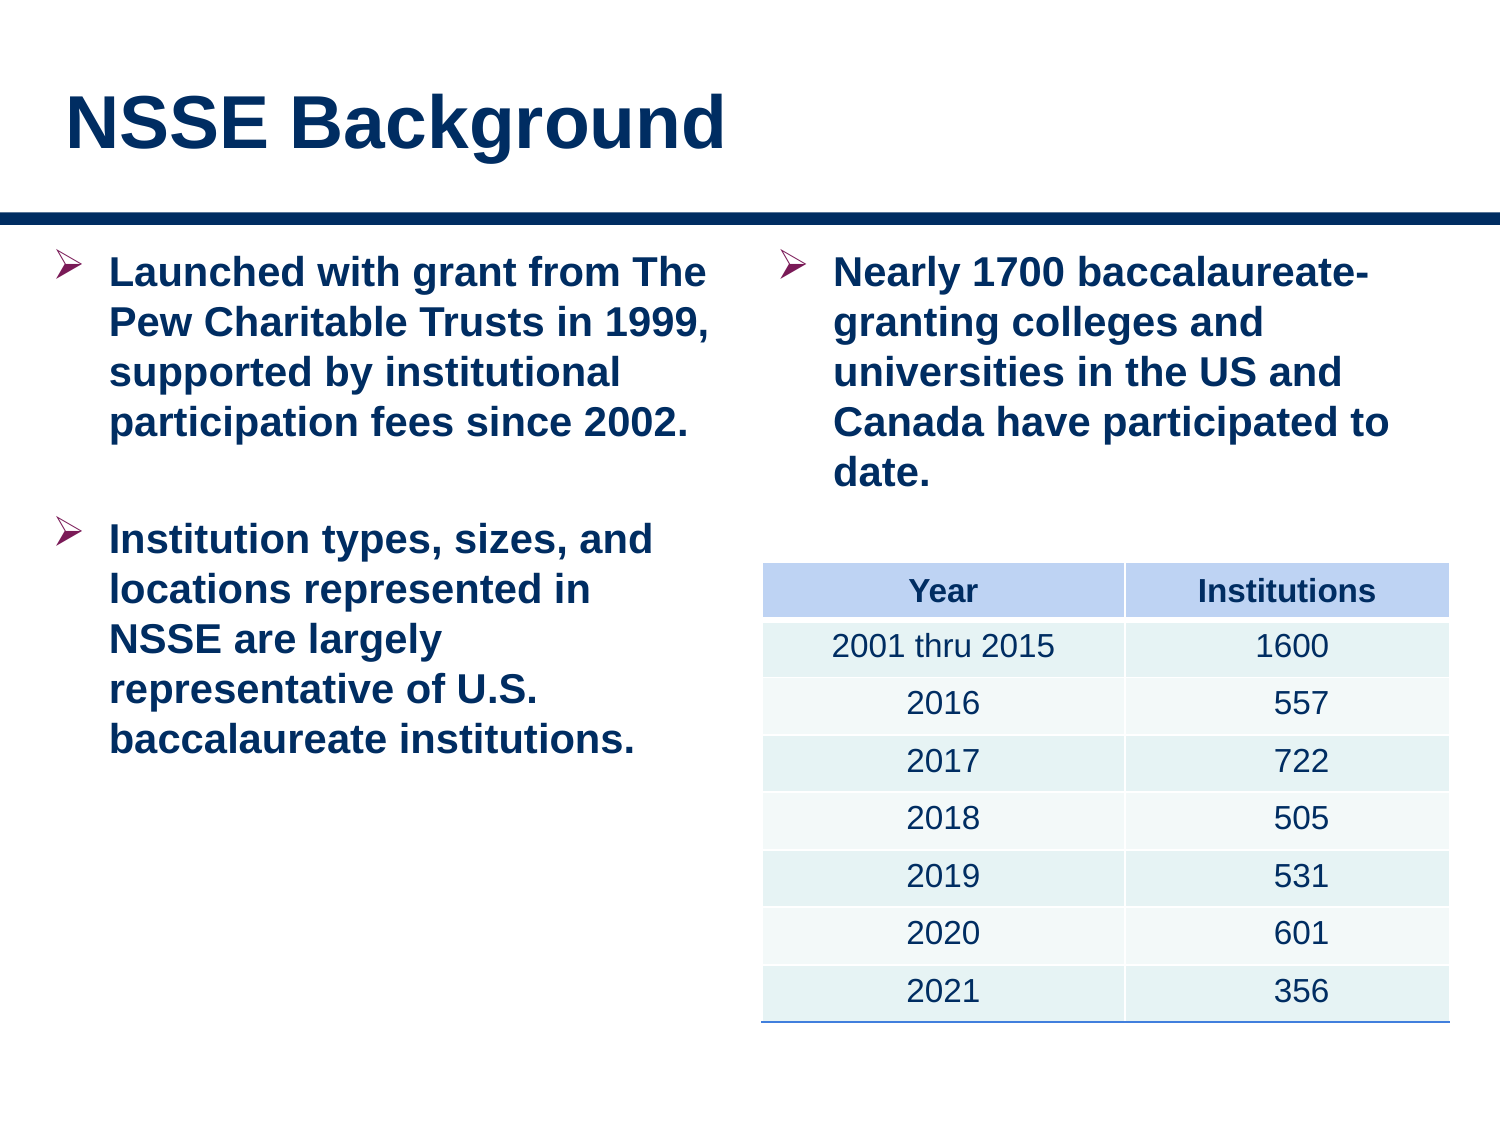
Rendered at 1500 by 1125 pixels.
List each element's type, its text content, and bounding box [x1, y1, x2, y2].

table_cell 505 [1126, 793, 1449, 849]
table_cell 2020 [763, 908, 1124, 964]
table_cell 2017 [763, 736, 1124, 791]
table_cell 356 [1126, 966, 1449, 1021]
table_cell 601 [1126, 908, 1449, 964]
table_cell 557 [1126, 678, 1449, 734]
text_box Nearly 1700 baccalaureate-granting colleges and universities in the US and Canada have participated to date. [761, 237, 1500, 525]
title NSSE Background [50, 37, 1450, 200]
table_cell 2019 [763, 851, 1124, 906]
table_cell 1600 [1126, 623, 1449, 677]
table_header Institutions [1126, 563, 1449, 617]
list Launched with grant from The Pew Charitable Trusts in 1999, supported by institutional participation fees since 2002. Institution types, sizes, and locations represented in NSSE are largely representative of U.S. baccalaureate institutions. [37, 237, 725, 825]
table_cell 2021 [763, 966, 1124, 1021]
table_cell 2018 [763, 793, 1124, 849]
table_cell 531 [1126, 851, 1449, 906]
table_cell 2001 thru 2015 [763, 623, 1124, 677]
table_cell 722 [1126, 736, 1449, 791]
table_cell 2016 [763, 678, 1124, 734]
table_header Year [763, 563, 1124, 617]
